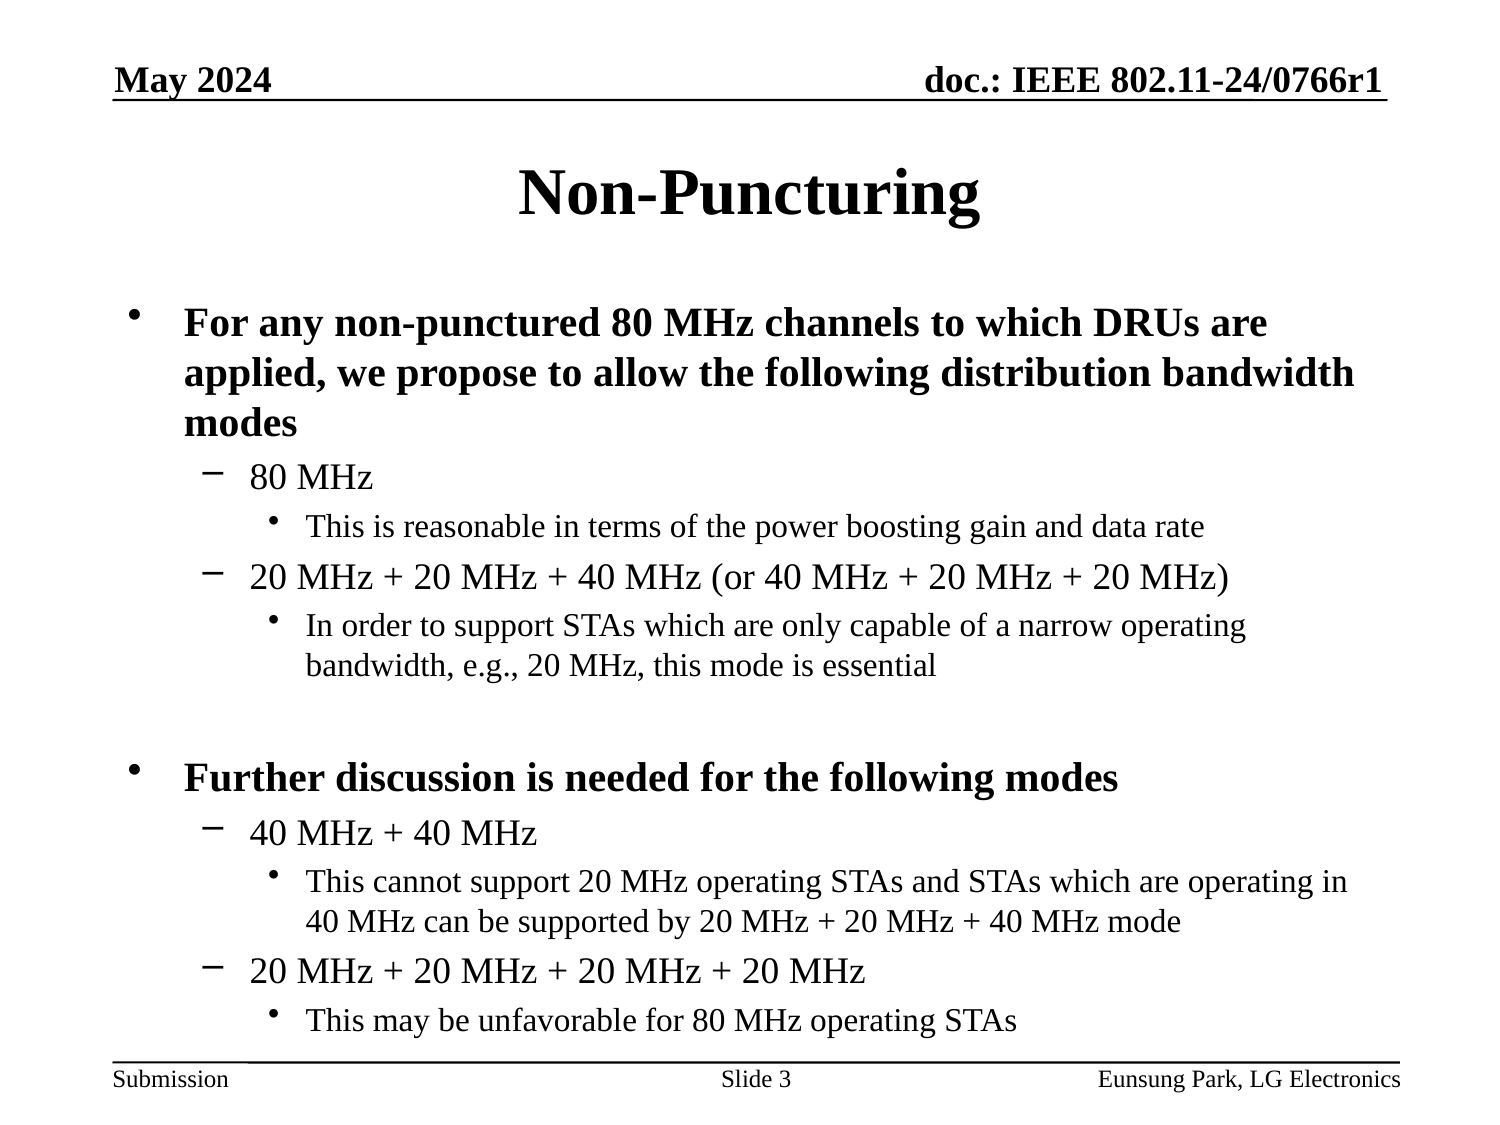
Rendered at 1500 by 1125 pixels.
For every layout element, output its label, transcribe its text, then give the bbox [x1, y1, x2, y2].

footer Eunsung Park, LG Electronics [1038, 1061, 1402, 1093]
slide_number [114, 54, 274, 101]
list For any non-punctured 80 MHz channels to which DRUs are applied, we propose to allow the following distribution bandwidth modes 80 MHz This is reasonable in terms of the power boosting gain and data rate 20 MHz + 20 MHz + 40 MHz (or 40 MHz + 20 MHz + 20 MHz) In order to support STAs which are only capable of a narrow operating bandwidth, e.g., 20 MHz, this mode is essential Further discussion is needed for the following modes 40 MHz + 40 MHz This cannot support 20 MHz operating STAs and STAs which are operating in 40 MHz can be supported by 20 MHz + 20 MHz + 40 MHz mode 20 MHz + 20 MHz + 20 MHz + 20 MHz This may be unfavorable for 80 MHz operating STAs [112, 287, 1388, 1000]
slide_number Slide 3 [712, 1061, 800, 1093]
title Non-Puncturing [112, 112, 1388, 263]
